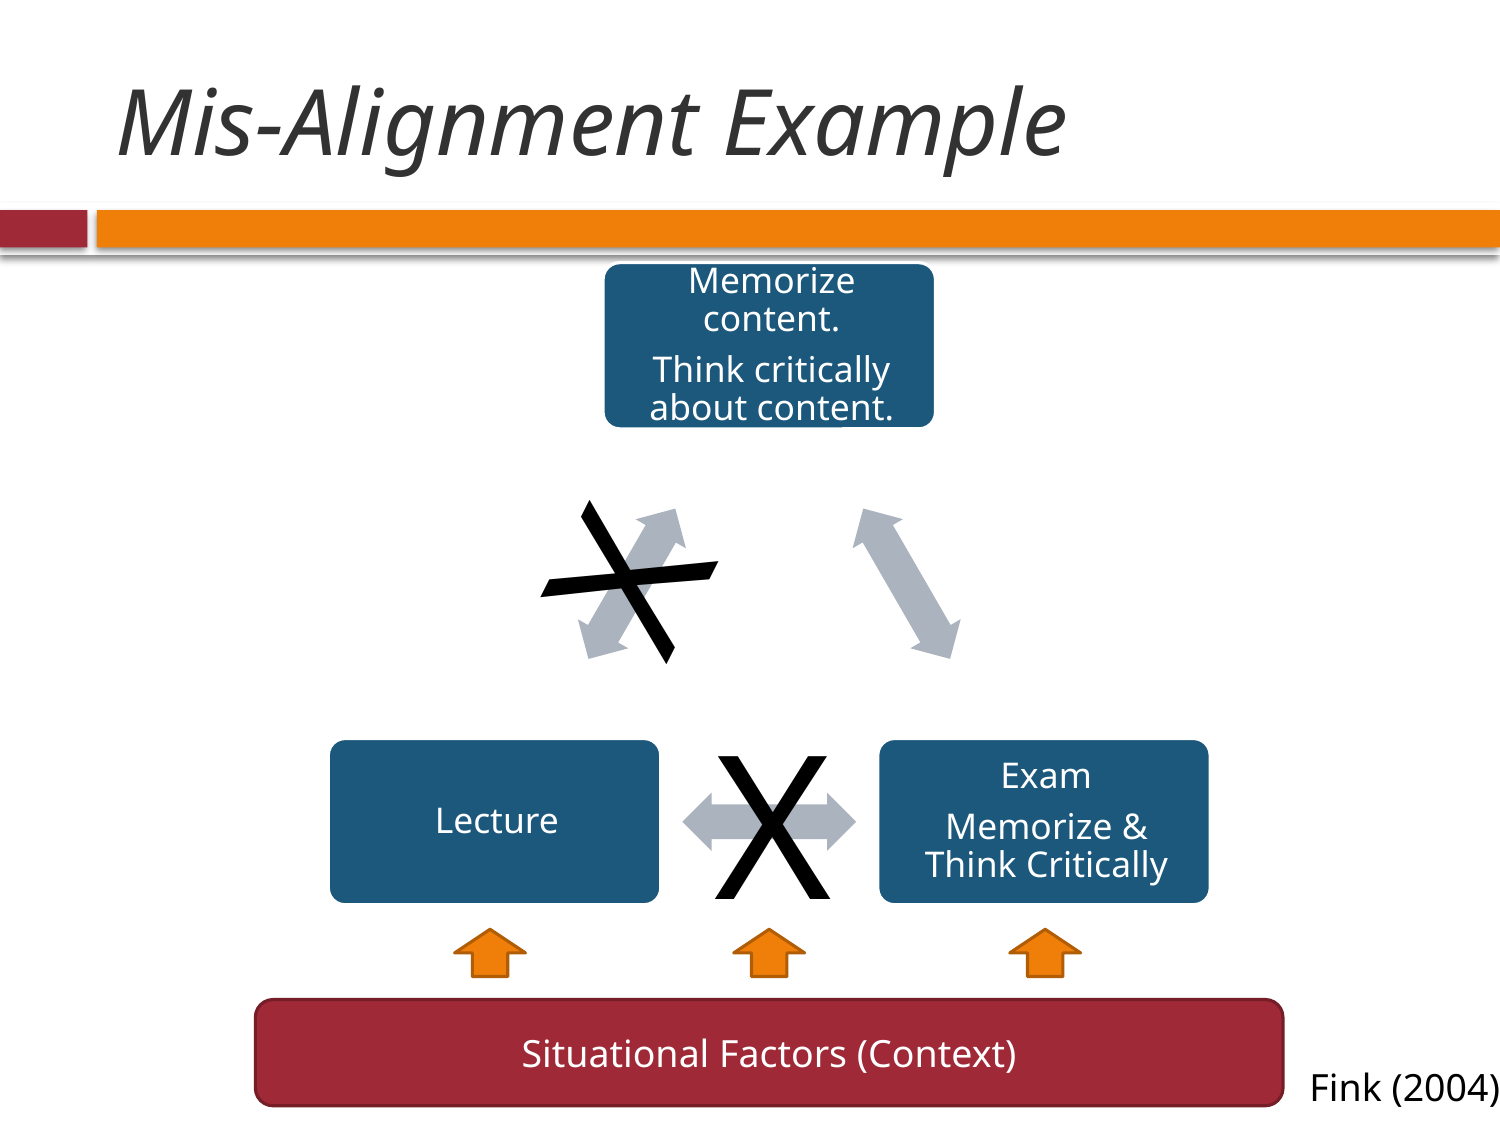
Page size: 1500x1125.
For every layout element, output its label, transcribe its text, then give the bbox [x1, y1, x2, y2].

text_box X [700, 916, 847, 948]
title Mis-Alignment Example [100, 37, 1438, 200]
text_box [1008, 927, 1083, 979]
text_box [453, 927, 527, 979]
text_box [732, 948, 807, 979]
text_box Situational Factors (Context) [253, 997, 1285, 1108]
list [100, 262, 1439, 906]
text_box Fink (2004) [1294, 1057, 1500, 1117]
